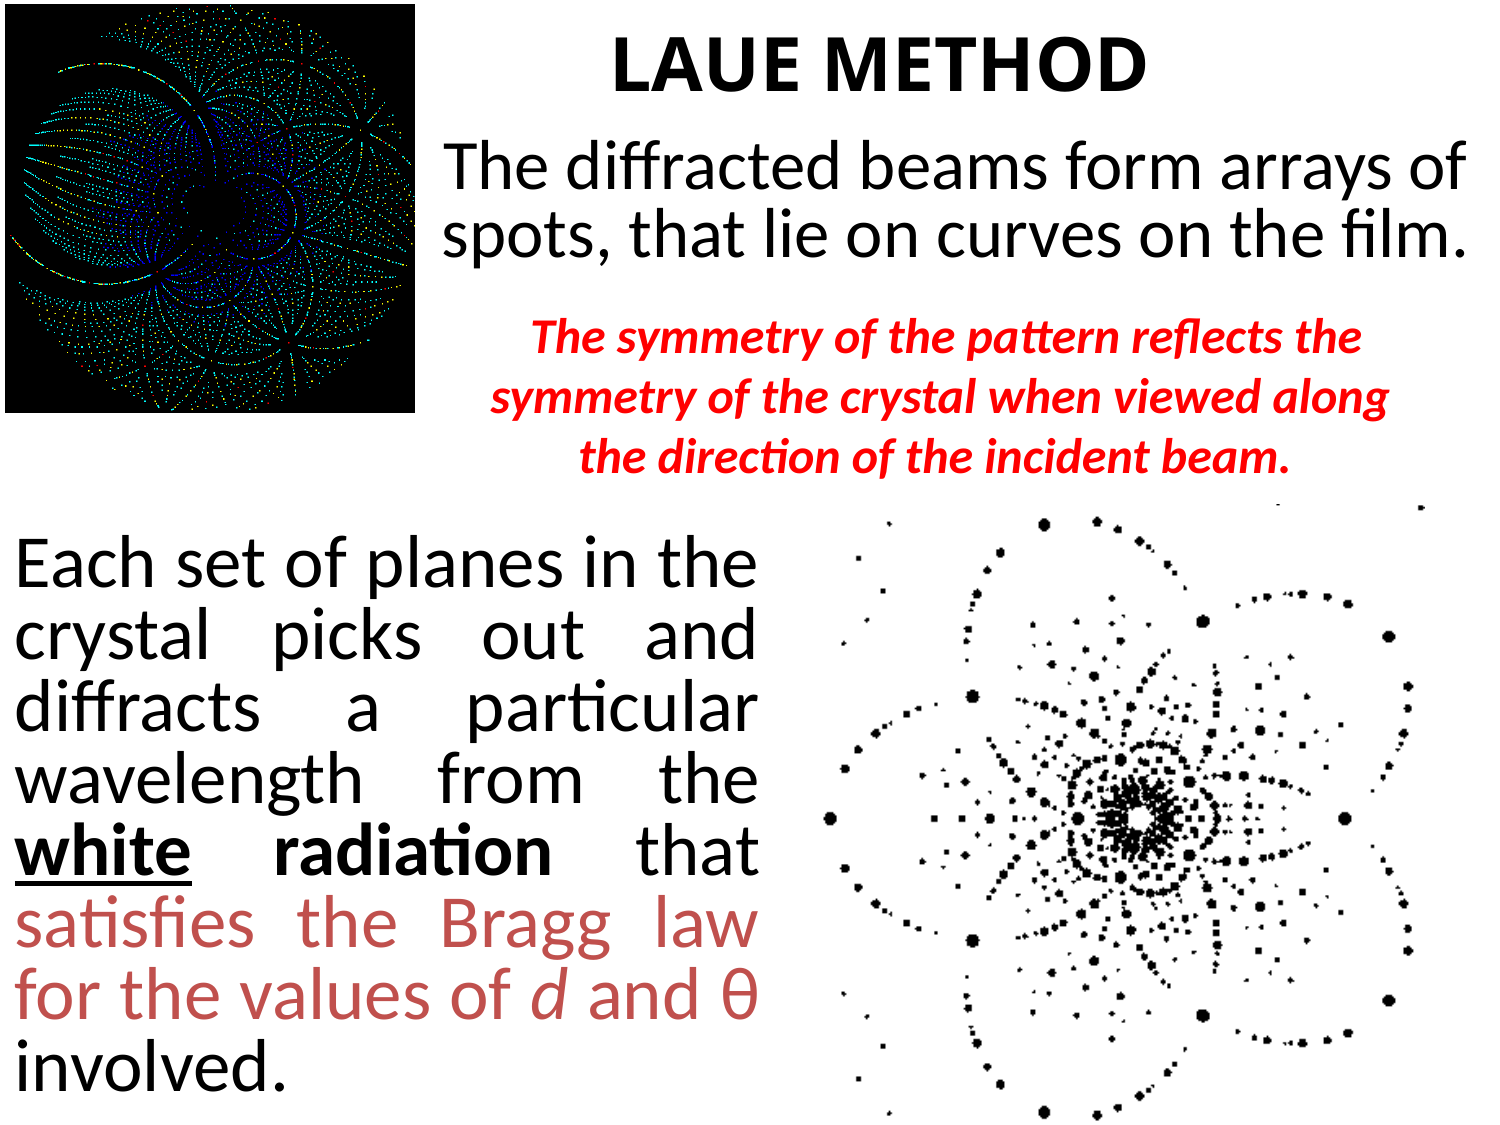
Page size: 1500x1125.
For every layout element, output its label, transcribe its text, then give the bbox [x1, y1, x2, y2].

list The diffracted beams form arrays of spots, that lie on curves on the film. [419, 127, 1500, 341]
text_box Each set of planes in the crystal picks out and diffracts a particular wavelength from the white radiation that satisfies the Bragg law for the values of d and θ involved. [0, 522, 775, 1043]
text_box The symmetry of the pattern reflects the symmetry of the crystal when viewed along the direction of the incident beam. [474, 295, 1408, 491]
title LAUE METHOD [292, 0, 1467, 123]
picture [818, 504, 1426, 1125]
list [5, 4, 415, 413]
